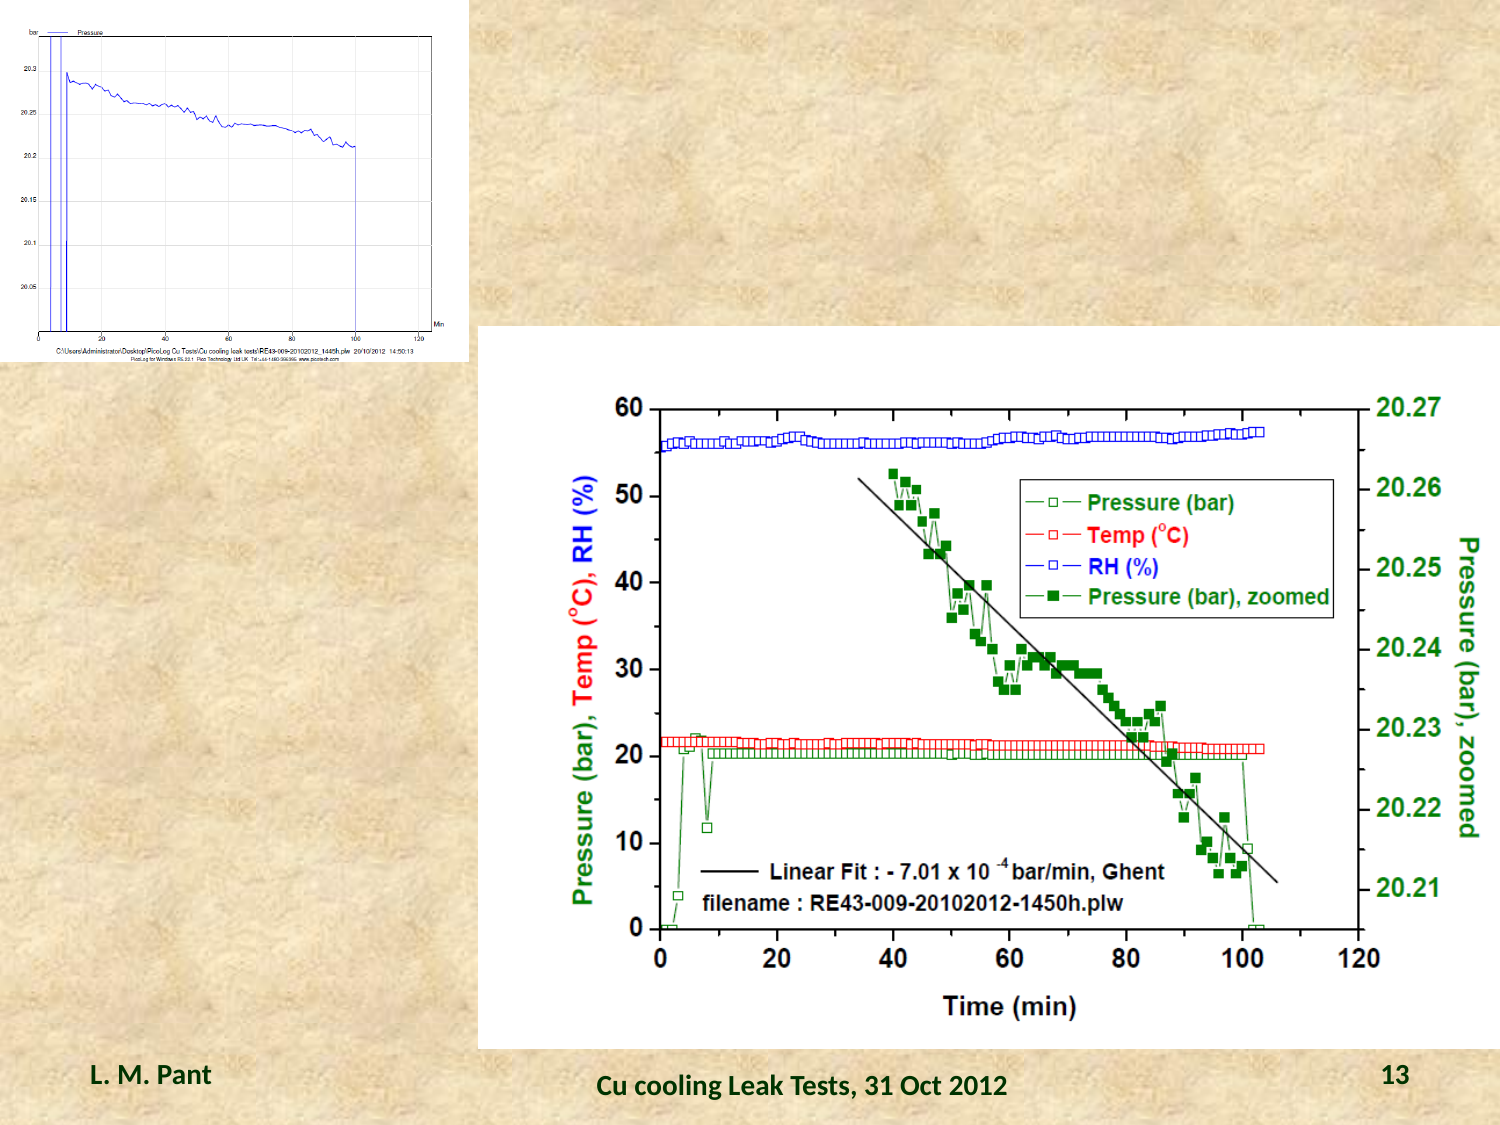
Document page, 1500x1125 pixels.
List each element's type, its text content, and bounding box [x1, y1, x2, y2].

footer Cu cooling Leak Tests, 31 Oct 2012 [512, 1058, 1093, 1125]
picture [0, 0, 1500, 1125]
slide_number 13 [1074, 1058, 1425, 1103]
slide_number L. M. Pant [75, 1042, 425, 1103]
